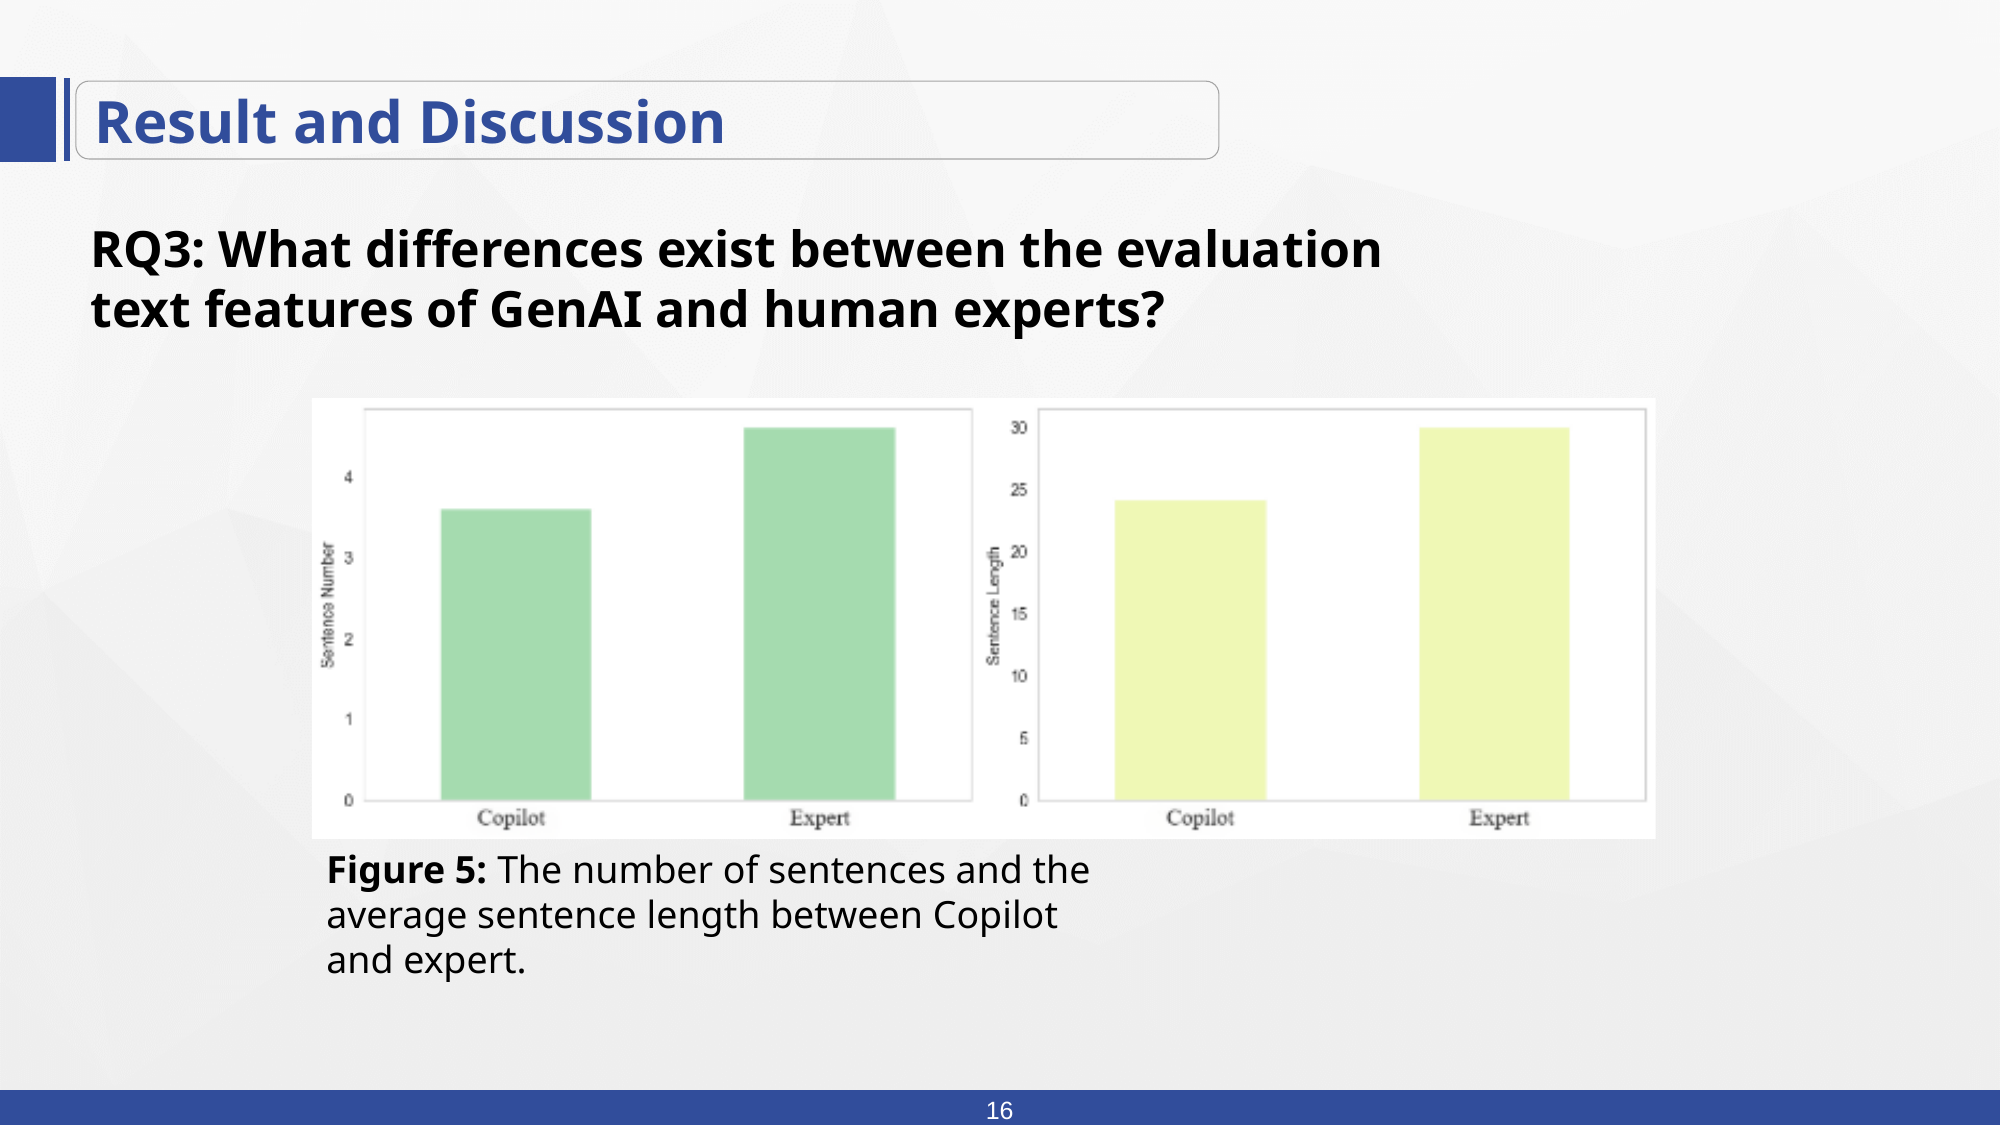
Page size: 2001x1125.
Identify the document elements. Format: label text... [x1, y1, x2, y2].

text_box Figure 5: The number of sentences and the average sentence length between Copilot and expert. [311, 839, 1146, 989]
text_box Result and Discussion [75, 80, 1220, 160]
picture [311, 398, 1656, 839]
text_box RQ3: What differences exist between the evaluation text features of GenAI and human experts? [75, 210, 1436, 346]
